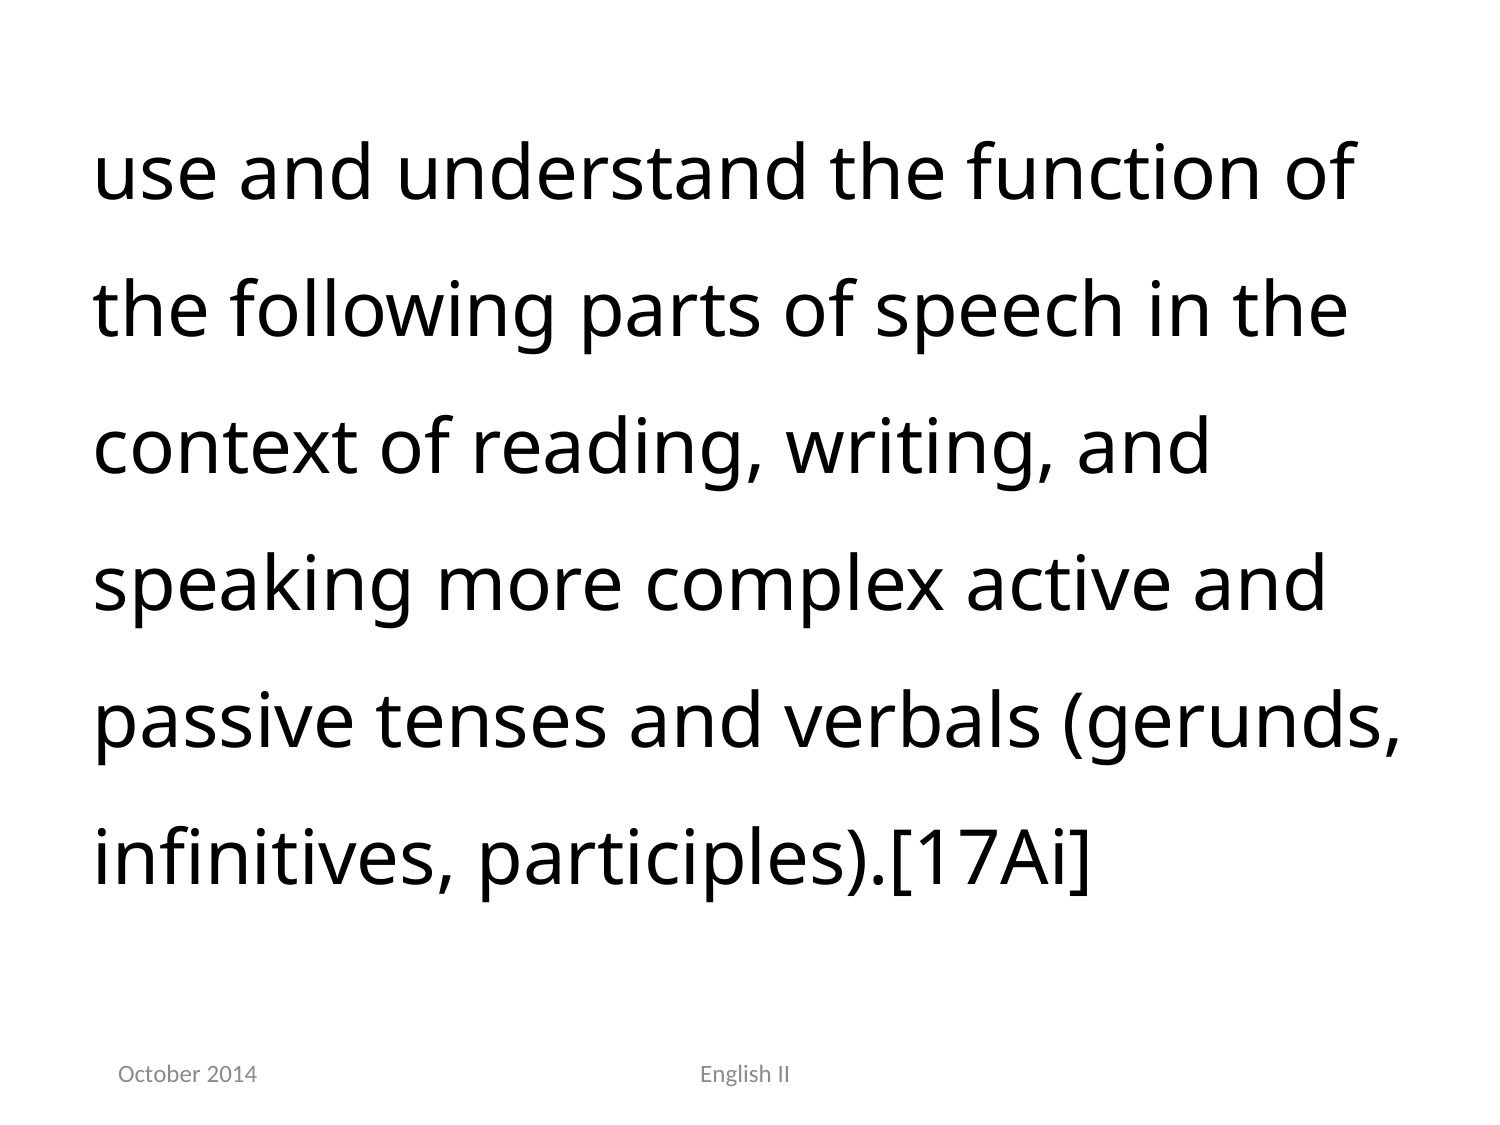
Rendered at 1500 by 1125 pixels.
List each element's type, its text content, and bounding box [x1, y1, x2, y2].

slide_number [103, 1042, 441, 1103]
footer English II [492, 1042, 999, 1103]
subtitle use and understand the function of the following parts of speech in the context of reading, writing, and speaking more complex active and passive tenses and verbals (gerunds, infinitives, participles).[17Ai] [78, 70, 1429, 1014]
